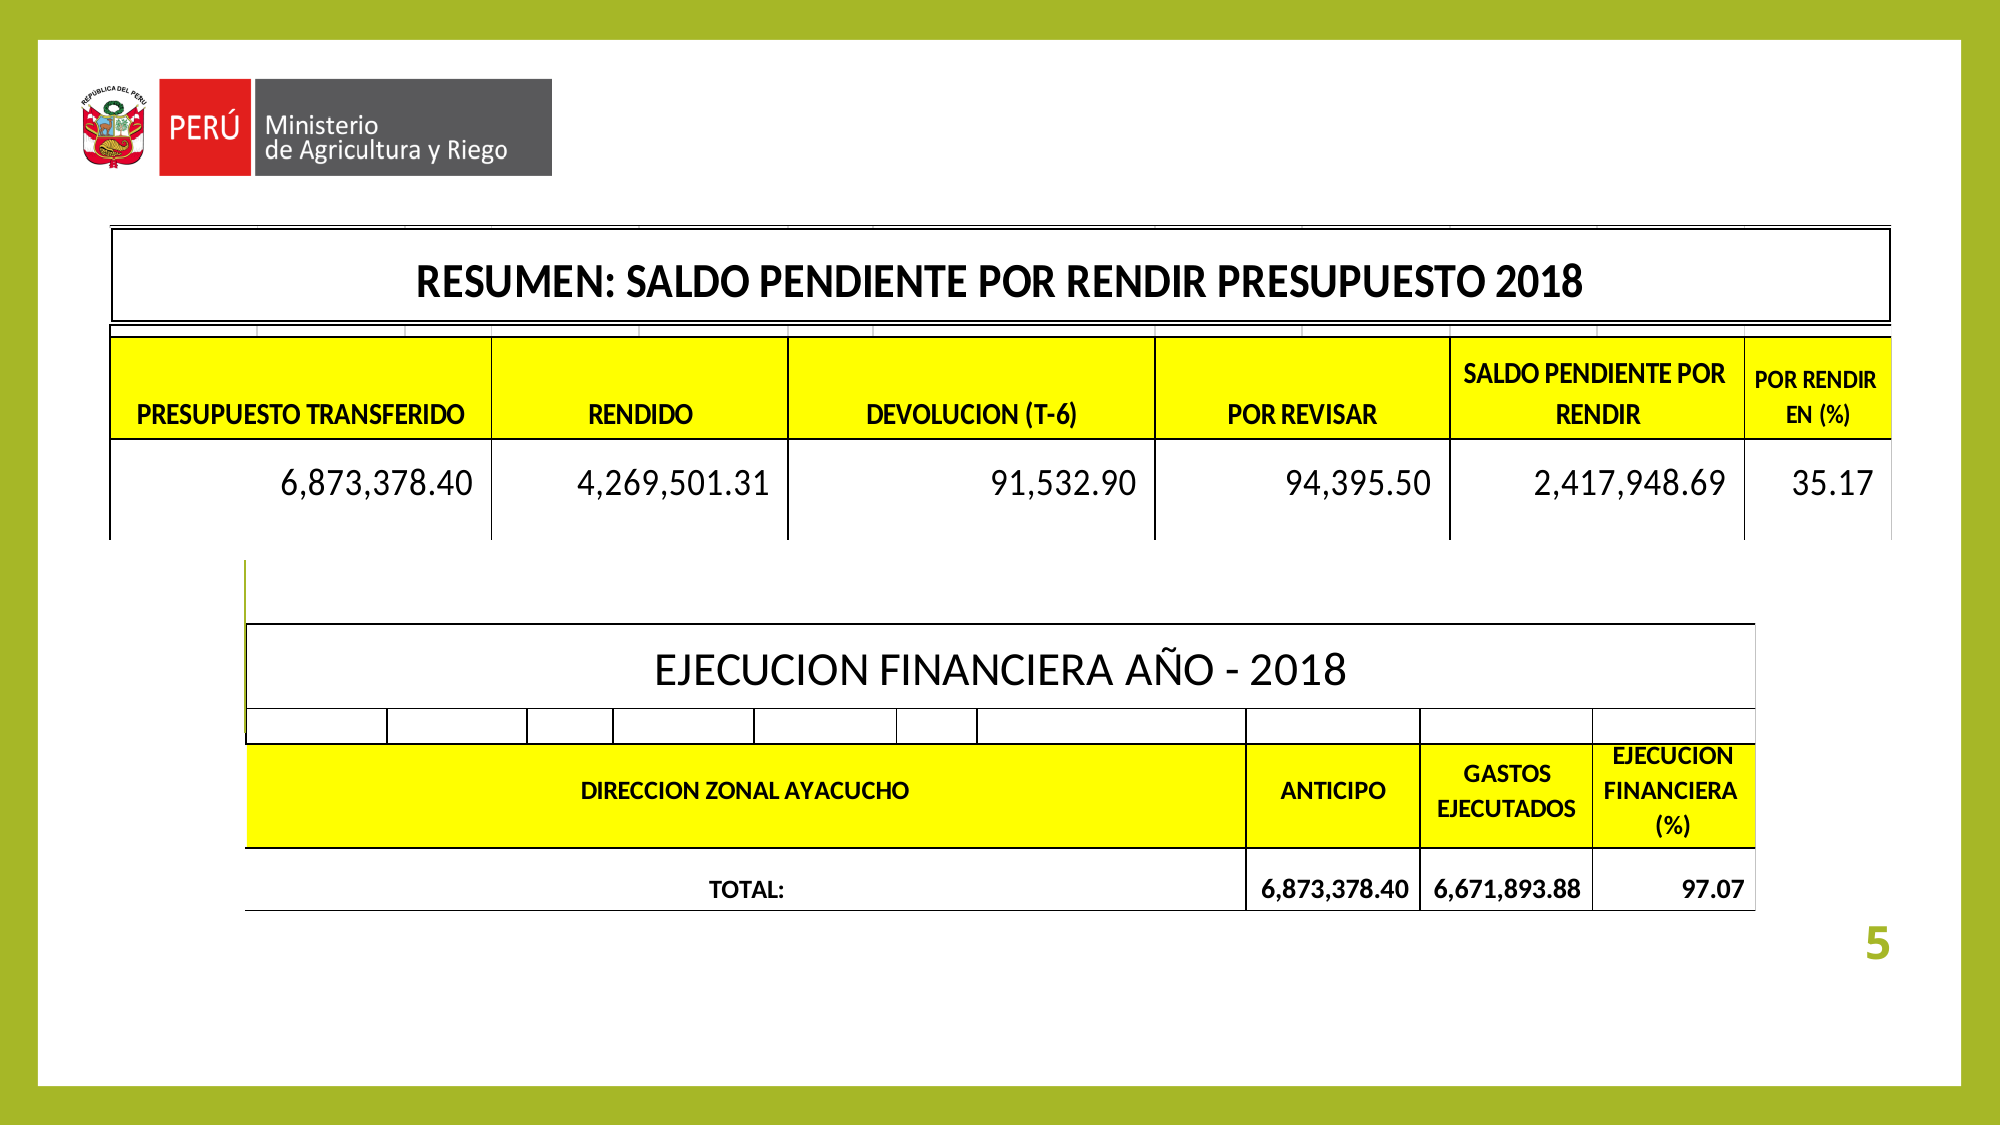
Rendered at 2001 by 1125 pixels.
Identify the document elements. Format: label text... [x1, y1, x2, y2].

picture [67, 77, 553, 179]
text_box 5 [1842, 912, 1912, 1061]
picture [244, 622, 1758, 913]
picture [108, 225, 1894, 543]
